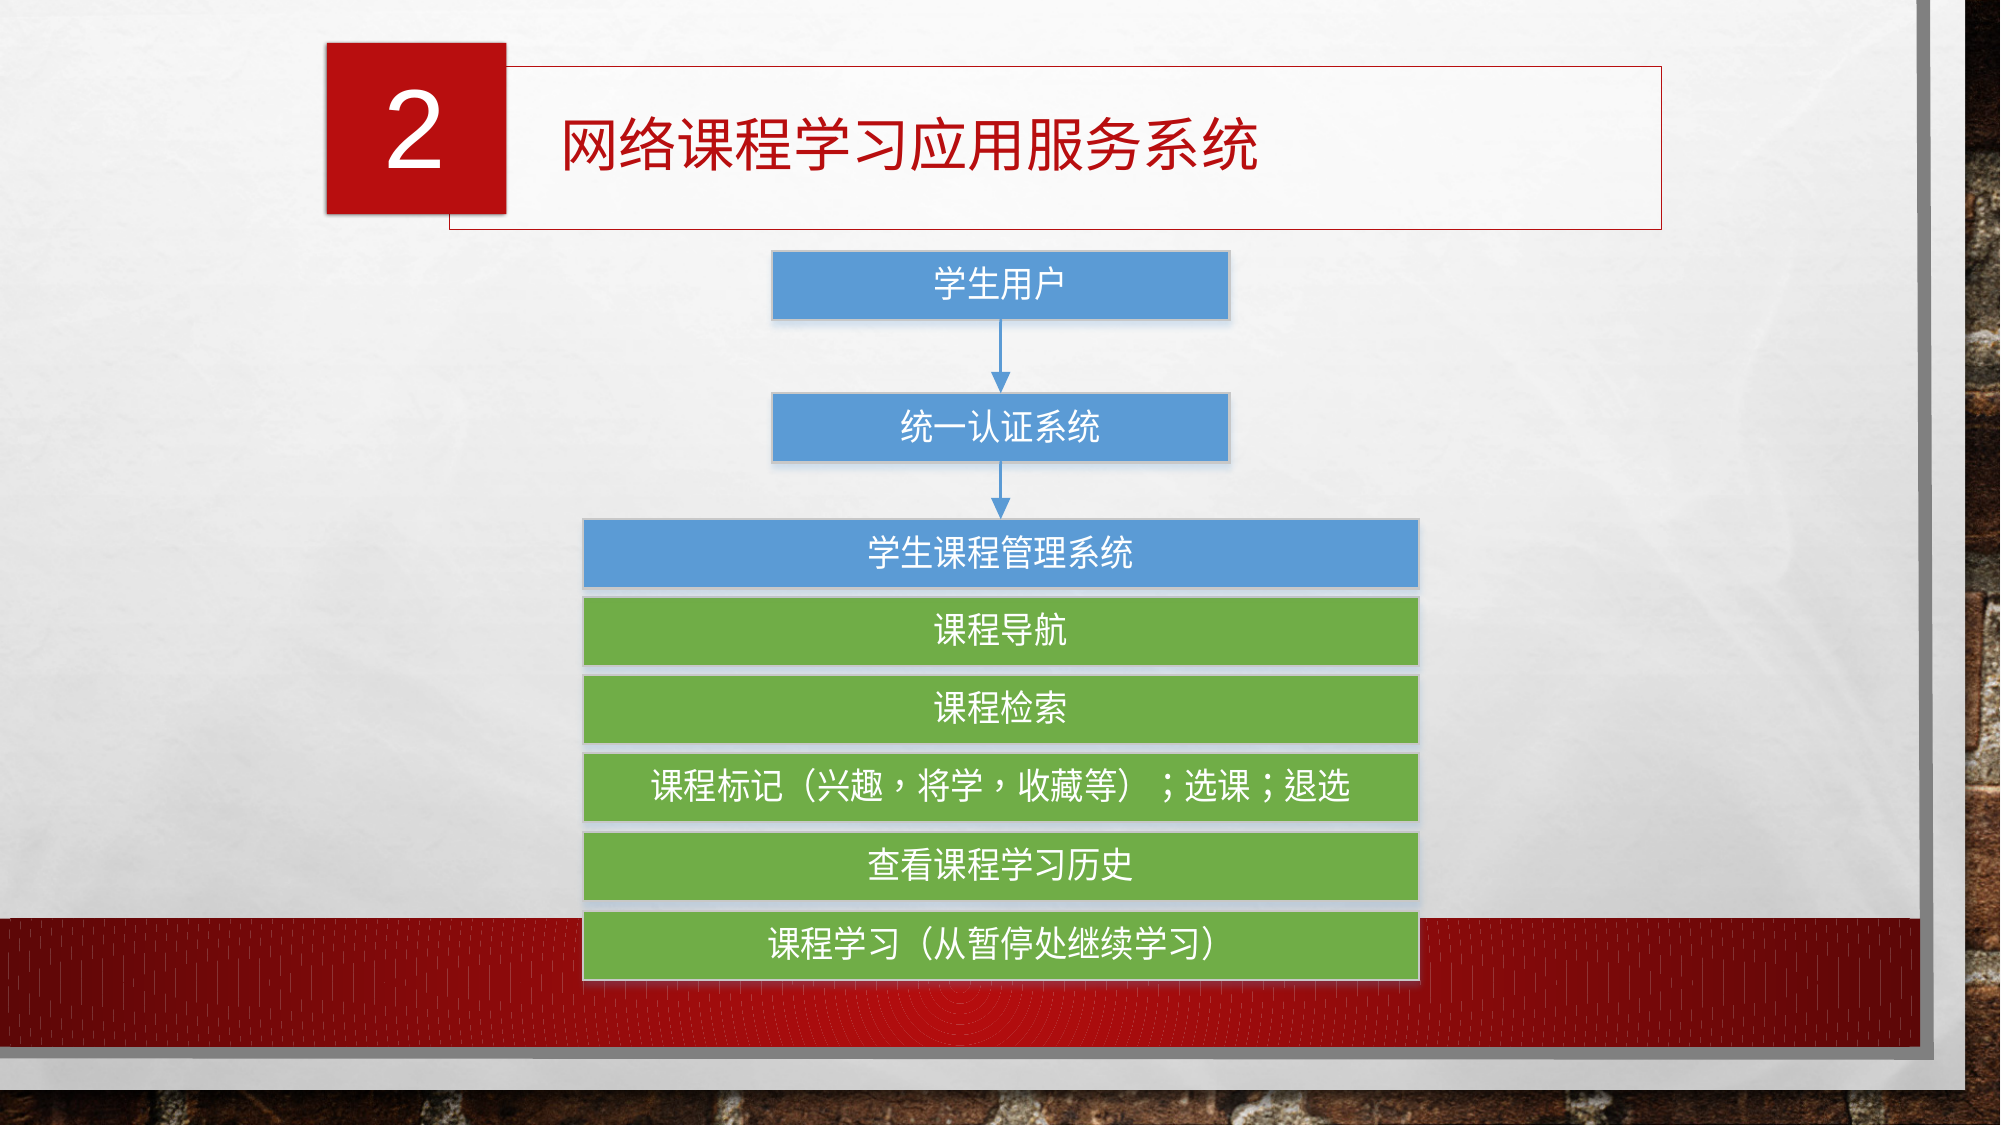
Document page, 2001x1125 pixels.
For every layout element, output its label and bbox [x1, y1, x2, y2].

picture [0, 0, 2000, 1125]
text_box [326, 42, 1662, 231]
picture [570, 243, 1430, 997]
title [112, 112, 1818, 302]
